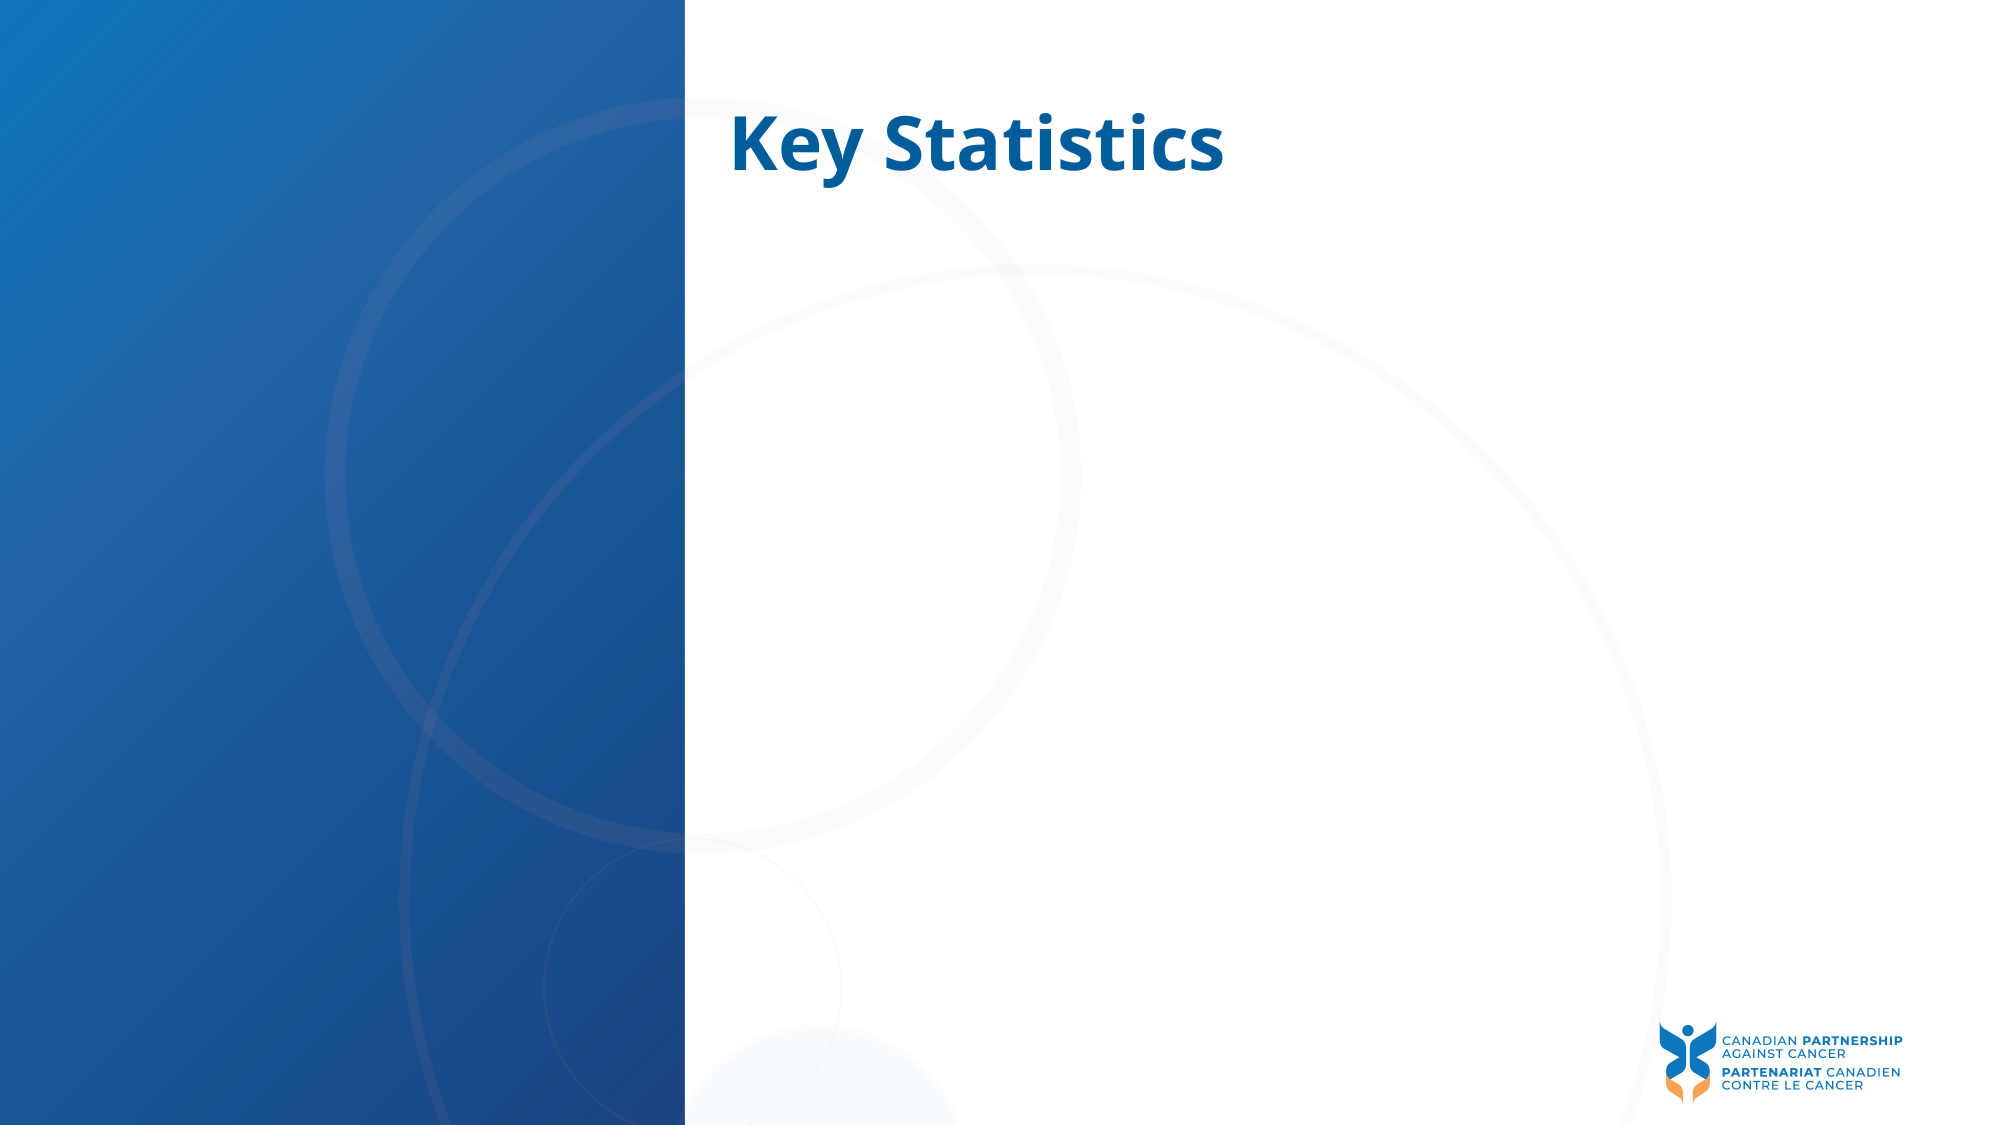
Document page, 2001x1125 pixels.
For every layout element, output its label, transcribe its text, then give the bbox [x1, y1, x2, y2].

picture [0, 0, 2001, 1125]
title Key Statistics [713, 80, 1863, 205]
